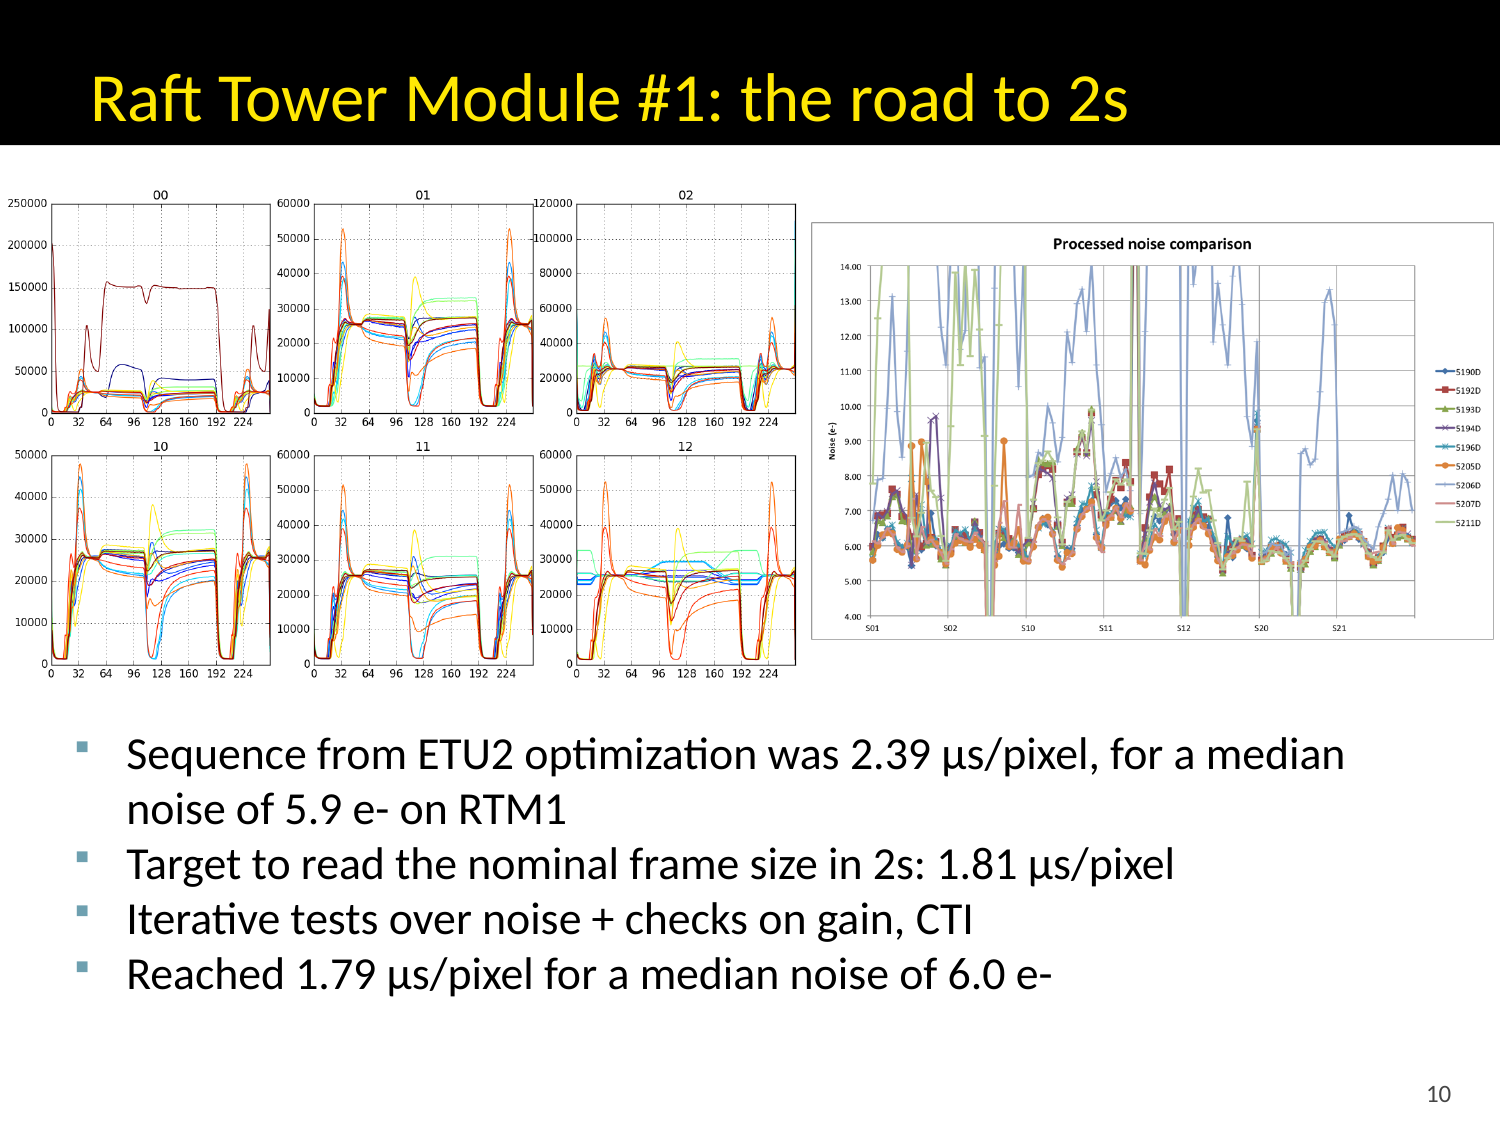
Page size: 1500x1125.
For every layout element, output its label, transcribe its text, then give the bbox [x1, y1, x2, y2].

list Sequence from ETU2 optimization was 2.39 µs/pixel, for a median noise of 5.9 e- on RTM1 Target to read the nominal frame size in 2s: 1.81 µs/pixel Iterative tests over noise + checks on gain, CTI Reached 1.79 µs/pixel for a median noise of 6.0 e- [45, 709, 1467, 1105]
title Raft Tower Module #1: the road to 2s [75, 45, 1425, 143]
slide_number 10 [1345, 1062, 1467, 1108]
picture [0, 174, 1494, 689]
